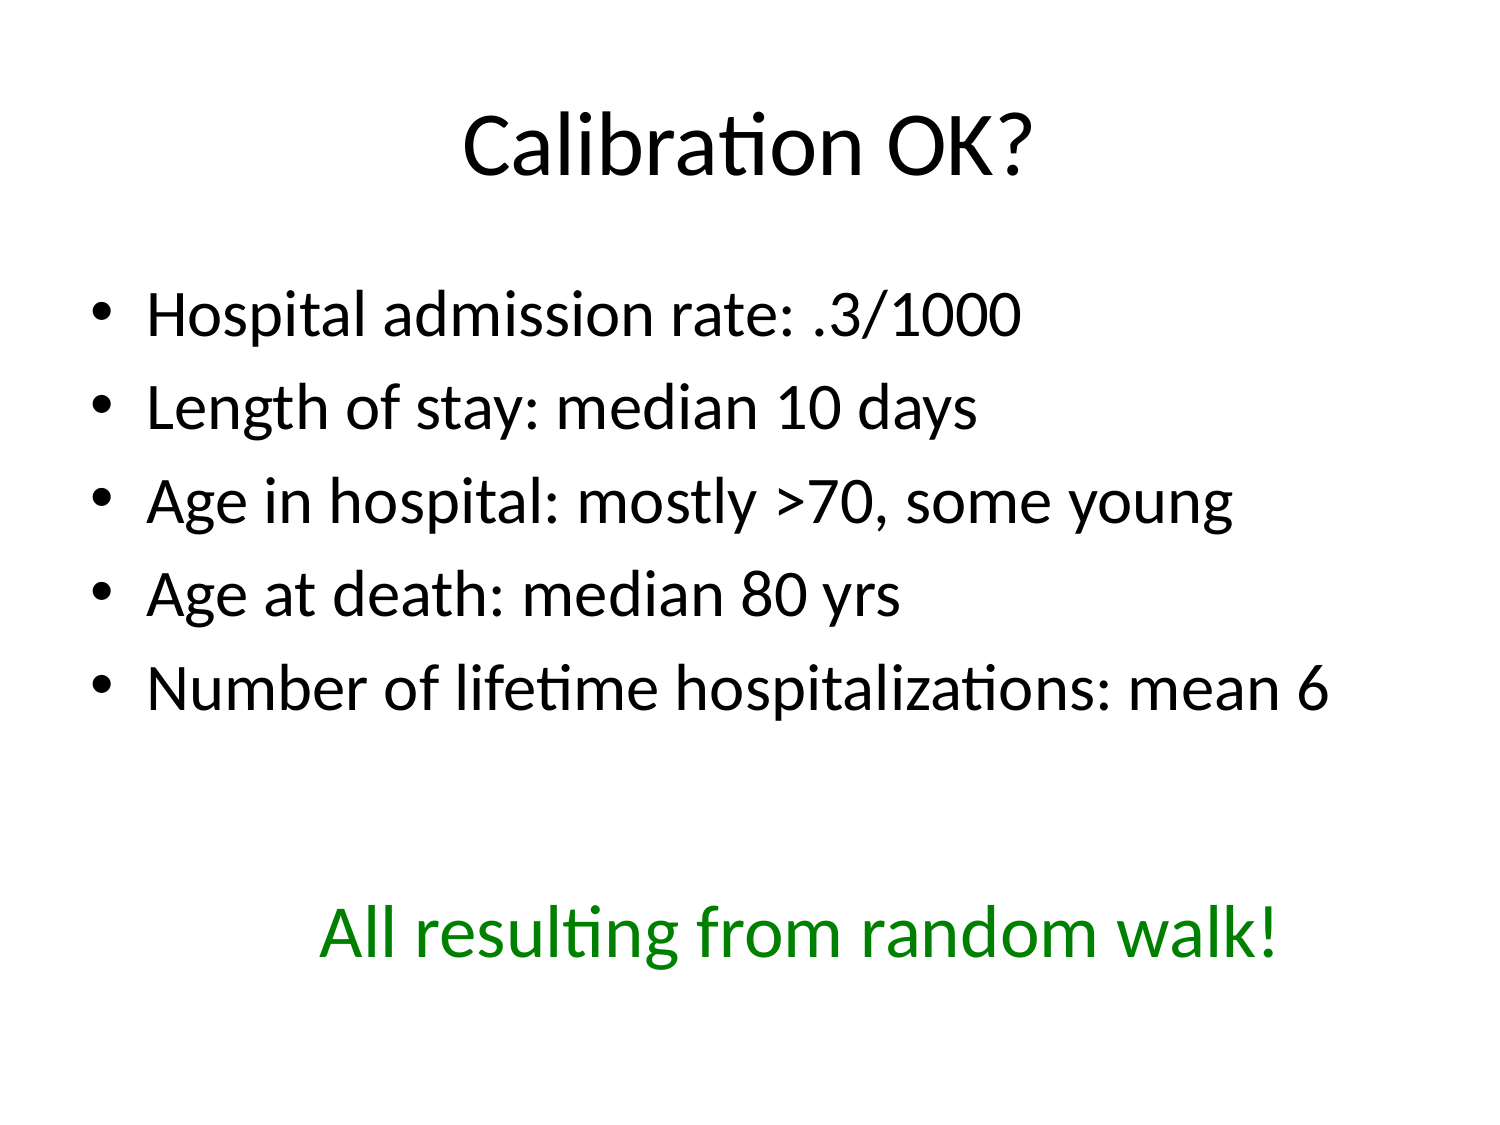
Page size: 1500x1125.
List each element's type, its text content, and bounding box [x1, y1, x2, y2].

title Calibration OK? [75, 45, 1425, 233]
text_box All resulting from random walk! [304, 874, 1297, 980]
list Hospital admission rate: .3/1000 Length of stay: median 10 days Age in hospital: mostly >70, some young Age at death: median 80 yrs Number of lifetime hospitalizations: mean 6 [75, 262, 1425, 1005]
